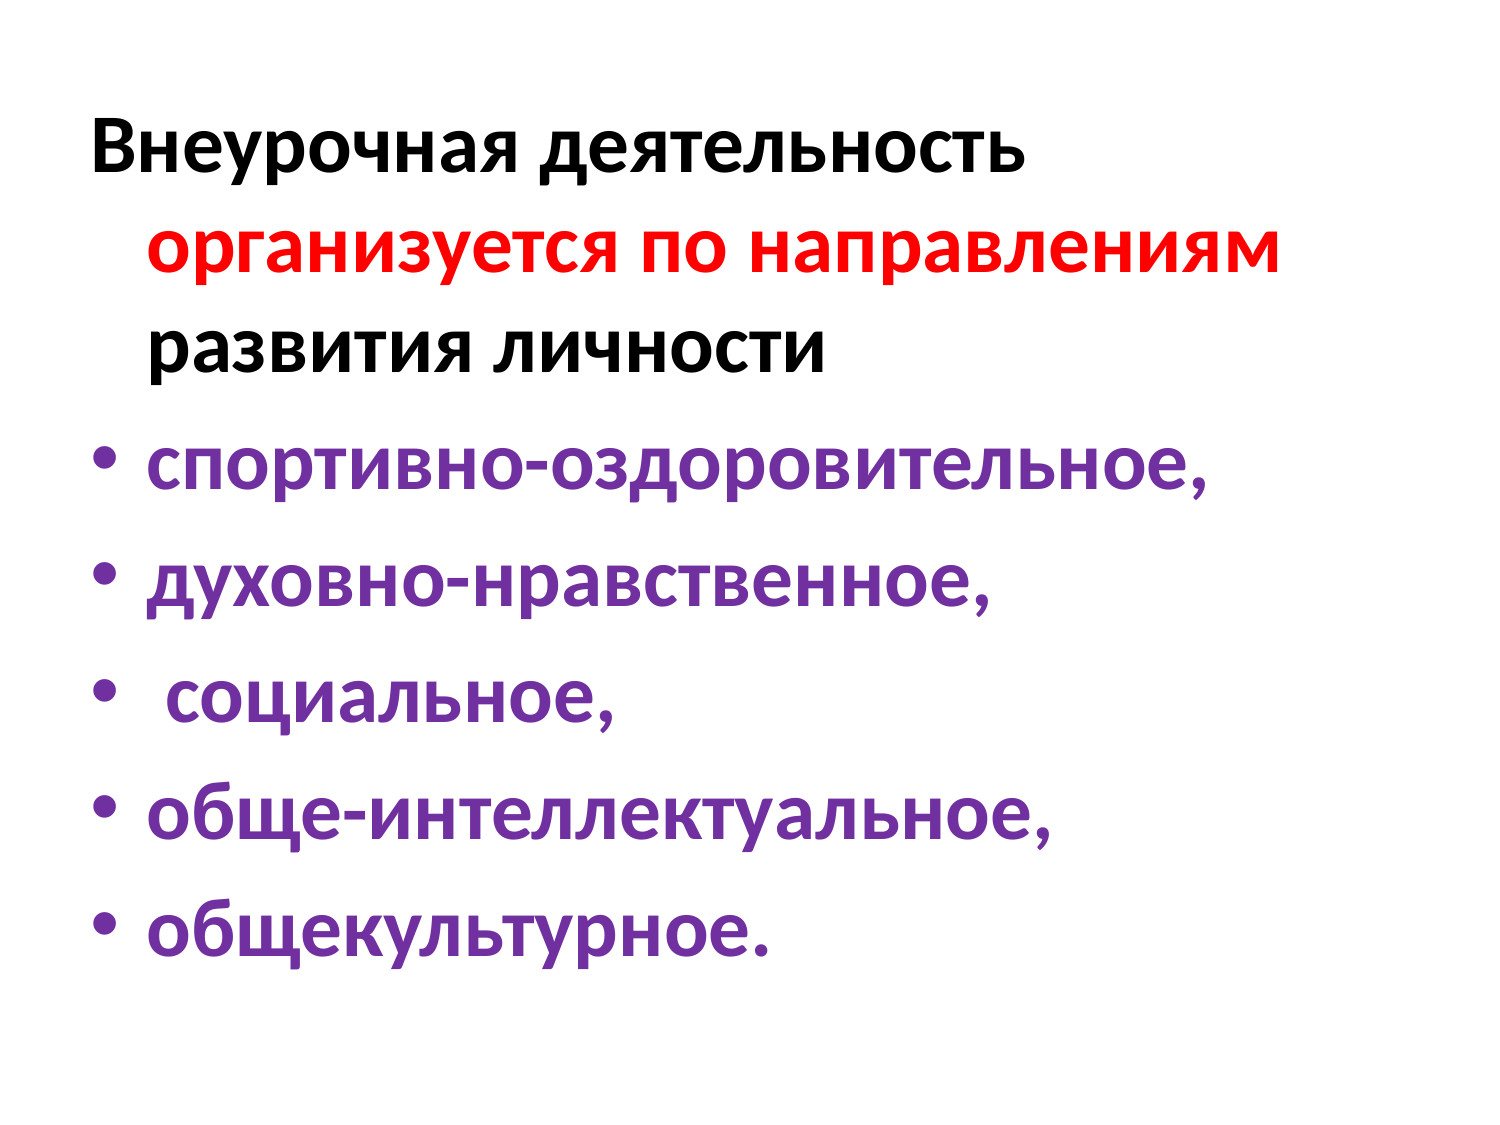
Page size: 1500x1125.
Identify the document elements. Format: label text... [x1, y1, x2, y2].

list Внеурочная деятельность организуется по направлениям развития личности спортивно-оздоровительное, духовно-нравственное, социальное, обще-интеллектуальное, общекультурное. [75, 82, 1425, 1005]
